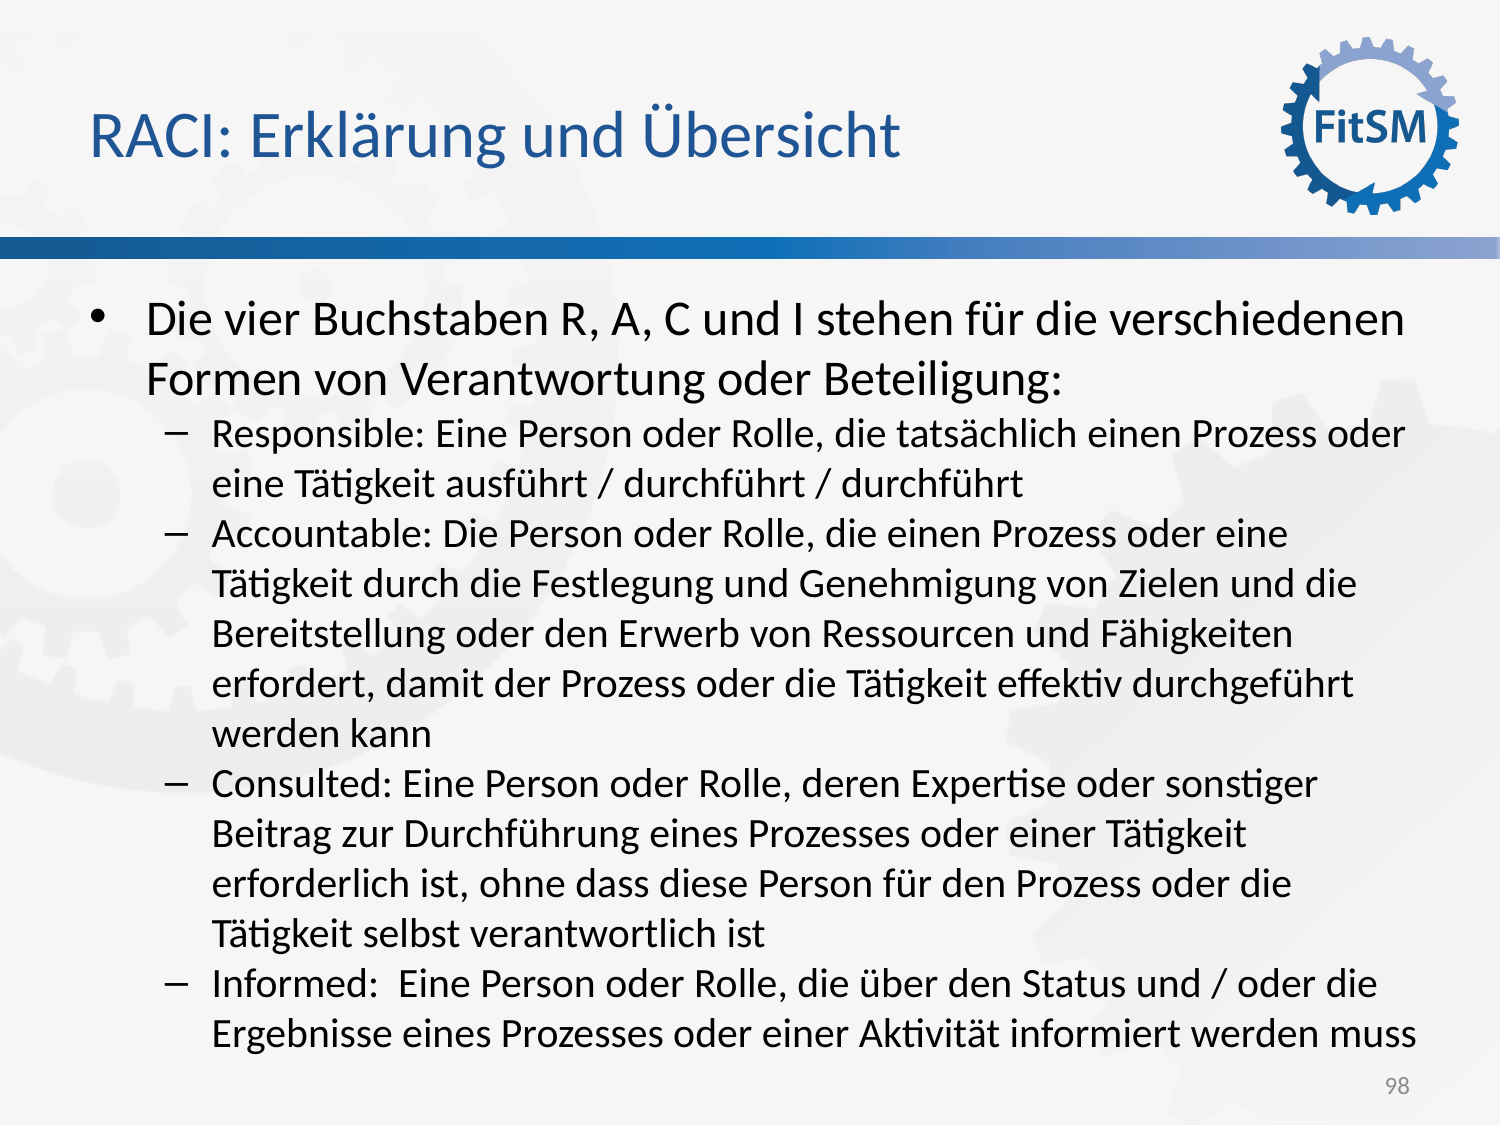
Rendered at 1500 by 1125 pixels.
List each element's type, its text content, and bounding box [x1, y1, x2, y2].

text_box 98 [1074, 1054, 1425, 1115]
text_box Die vier Buchstaben R, A, C und I stehen für die verschiedenen Formen von Verantwortung oder Beteiligung: Responsible: Eine Person oder Rolle, die tatsächlich einen Prozess oder eine Tätigkeit ausführt / durchführt / durchführt Accountable: Die Person oder Rolle, die einen Prozess oder eine Tätigkeit durch die Festlegung und Genehmigung von Zielen und die Bereitstellung oder den Erwerb von Ressourcen und Fähigkeiten erfordert, damit der Prozess oder die Tätigkeit effektiv durchgeführt werden kann Consulted: Eine Person oder Rolle, deren Expertise oder sonstiger Beitrag zur Durchführung eines Prozesses oder einer Tätigkeit erforderlich ist, ohne dass diese Person für den Prozess oder die Tätigkeit selbst verantwortlich ist Informed: Eine Person oder Rolle, die über den Status und / oder die Ergebnisse eines Prozesses oder einer Aktivität informiert werden muss [75, 278, 1453, 1038]
text_box RACI: Erklärung und Übersicht [74, 45, 1282, 217]
picture [0, 0, 1500, 1125]
